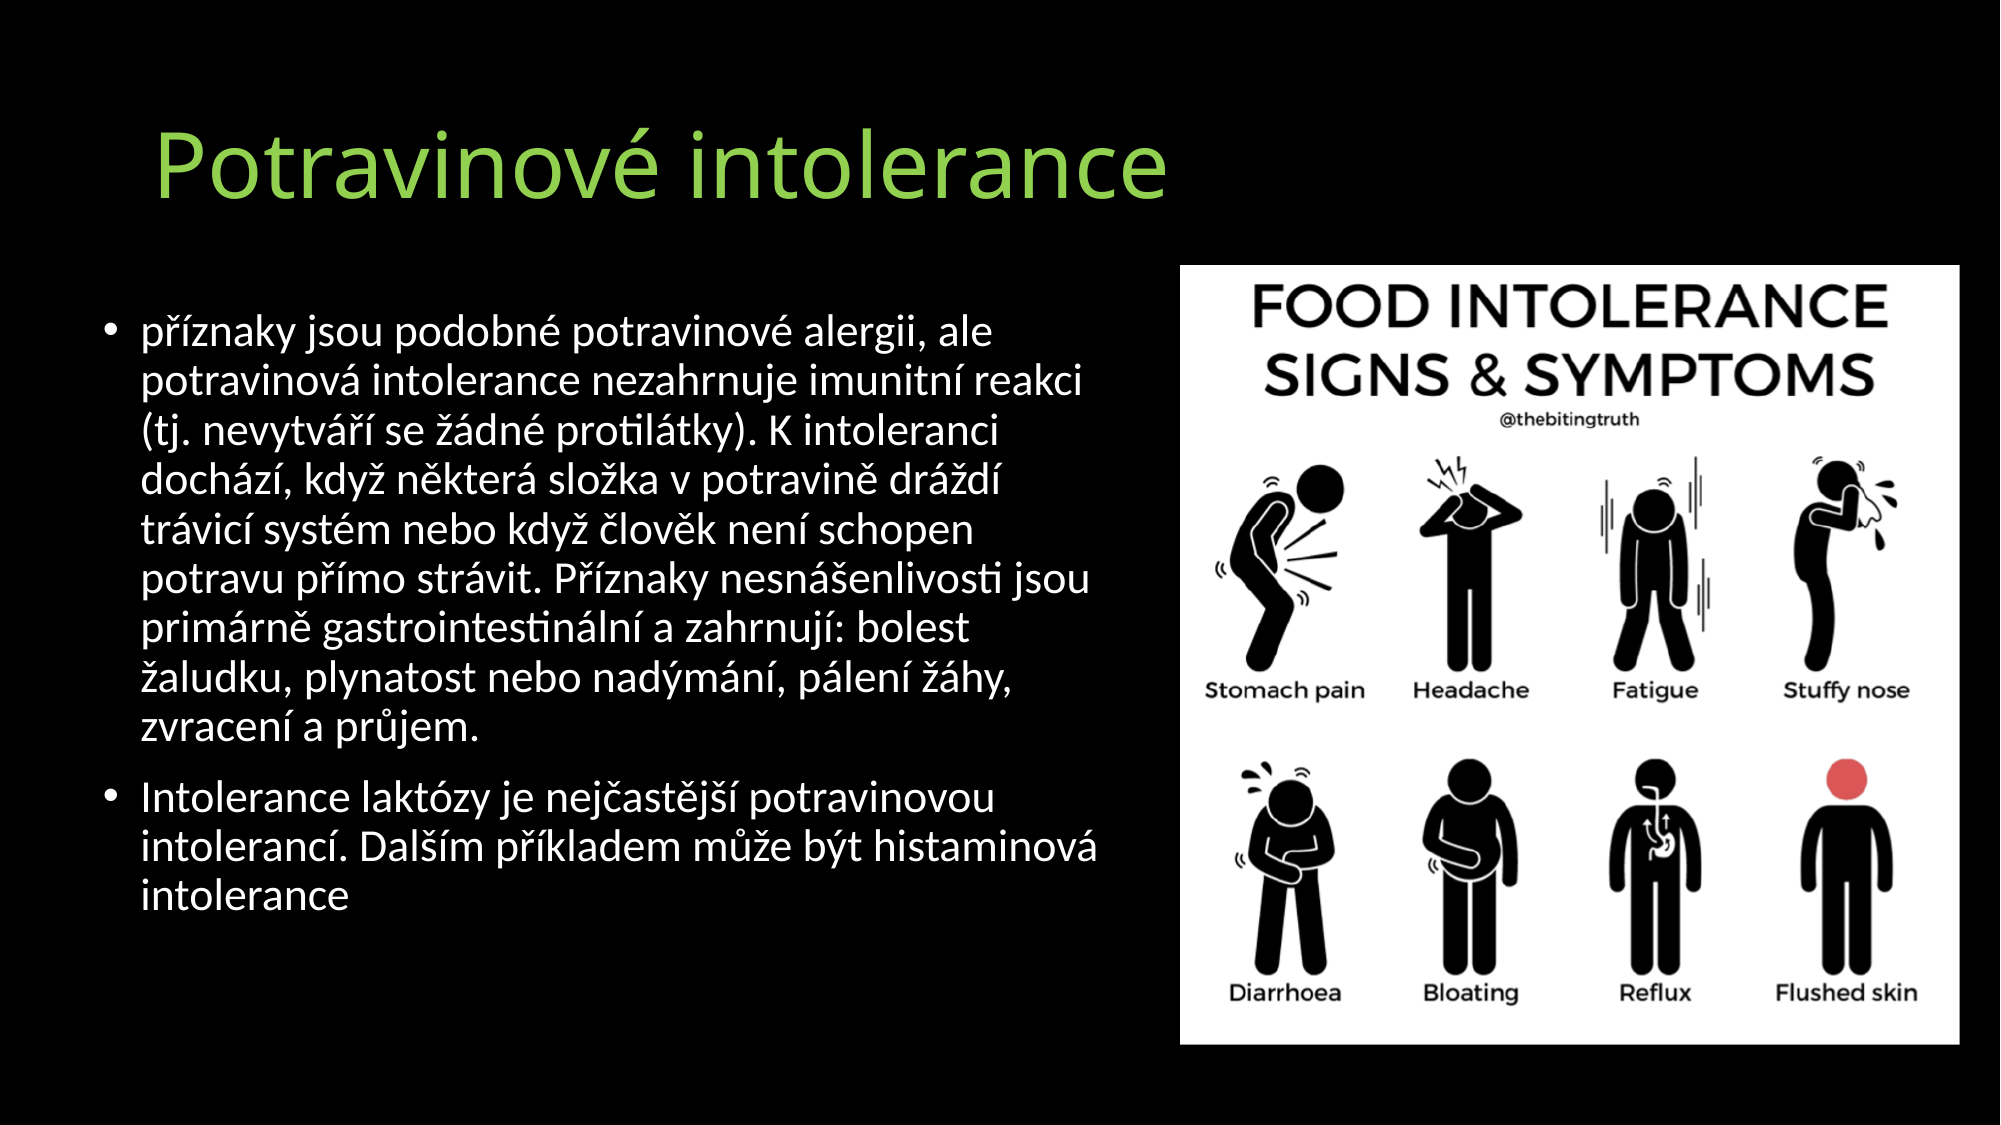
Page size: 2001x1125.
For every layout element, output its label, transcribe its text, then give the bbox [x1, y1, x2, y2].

list příznaky jsou podobné potravinové alergii, ale potravinová intolerance nezahrnuje imunitní reakci (tj. nevytváří se žádné protilátky). K intoleranci dochází, když některá složka v potravině dráždí trávicí systém nebo když člověk není schopen potravu přímo strávit. Příznaky nesnášenlivosti jsou primárně gastrointestinální a zahrnují: bolest žaludku, plynatost nebo nadýmání, pálení žáhy, zvracení a průjem. Intolerance laktózy je nejčastější potravinovou intolerancí. Dalším příkladem může být histaminová intolerance [87, 299, 1120, 1014]
picture [1180, 265, 1962, 1047]
title Potravinové intolerance [137, 59, 1863, 278]
